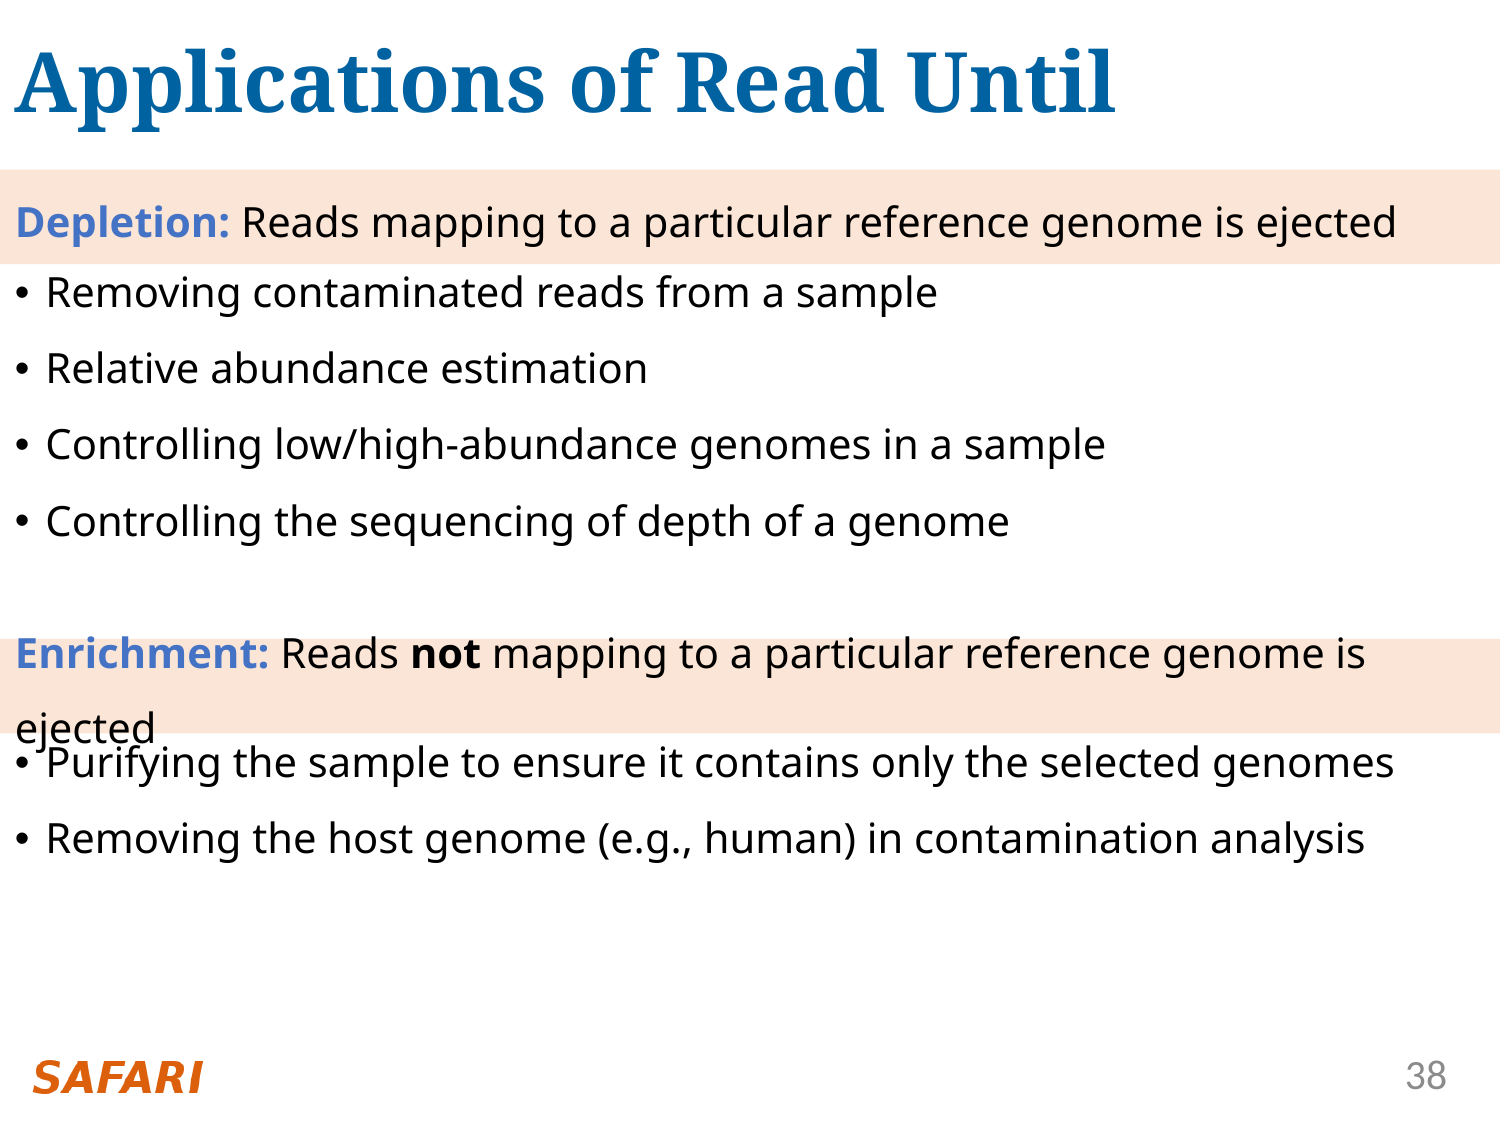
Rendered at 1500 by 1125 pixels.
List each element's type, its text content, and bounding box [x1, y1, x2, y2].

text_box Purifying the sample to ensure it contains only the selected genomes Removing the host genome (e.g., human) in contamination analysis [0, 734, 1500, 1040]
picture [31, 1051, 209, 1104]
text_box Enrichment: Reads not mapping to a particular reference genome is ejected [0, 639, 1500, 734]
list Removing contaminated reads from a sample Relative abundance estimation Controlling low/high-abundance genomes in a sample Controlling the sequencing of depth of a genome [0, 264, 1500, 639]
title Applications of Read Until [0, 15, 1500, 143]
text_box Depletion: Reads mapping to a particular reference genome is ejected [0, 169, 1500, 264]
